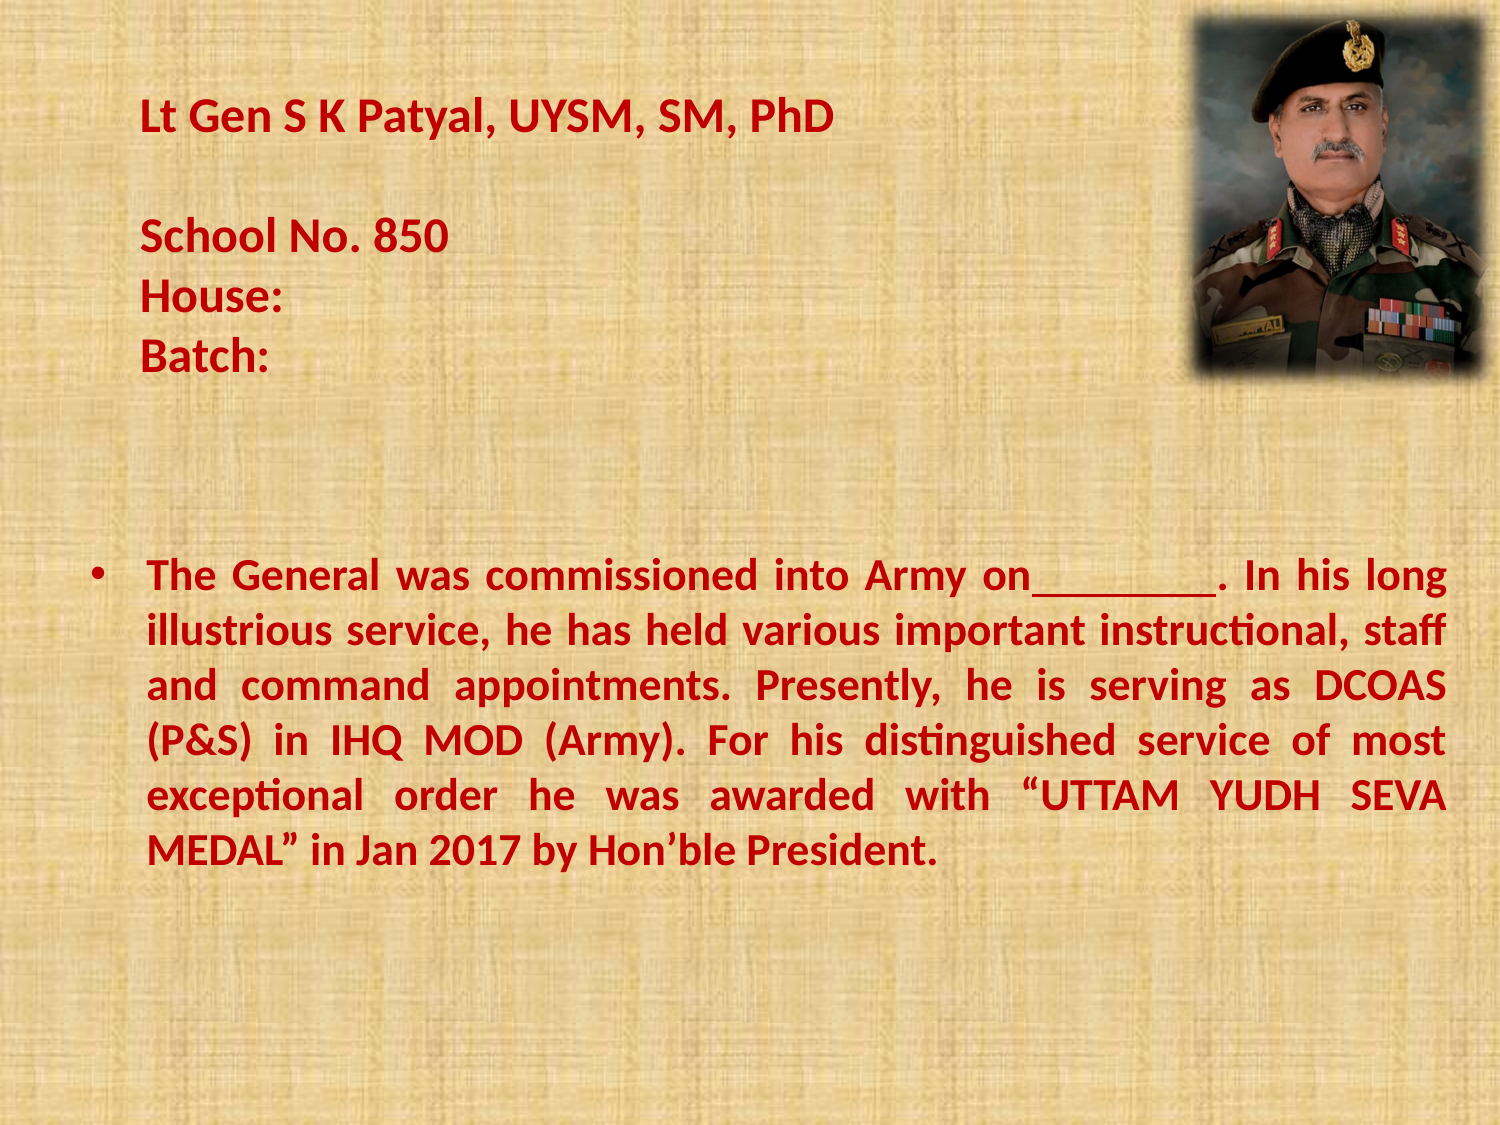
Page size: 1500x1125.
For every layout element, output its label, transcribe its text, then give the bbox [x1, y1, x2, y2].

text_box The General was commissioned into Army on . In his long illustrious service, he has held various important instructional, staff and command appointments. Presently, he is serving as DCOAS (P&S) in IHQ MOD (Army). For his distinguished service of most exceptional order he was awarded with “UTTAM YUDH SEVA MEDAL” in Jan 2017 by Hon’ble President. [75, 537, 1463, 1005]
text_box Lt Gen S K Patyal, UYSM, SM, PhD School No. 850 House: Batch: [124, 74, 1038, 390]
picture [0, 0, 1500, 1125]
